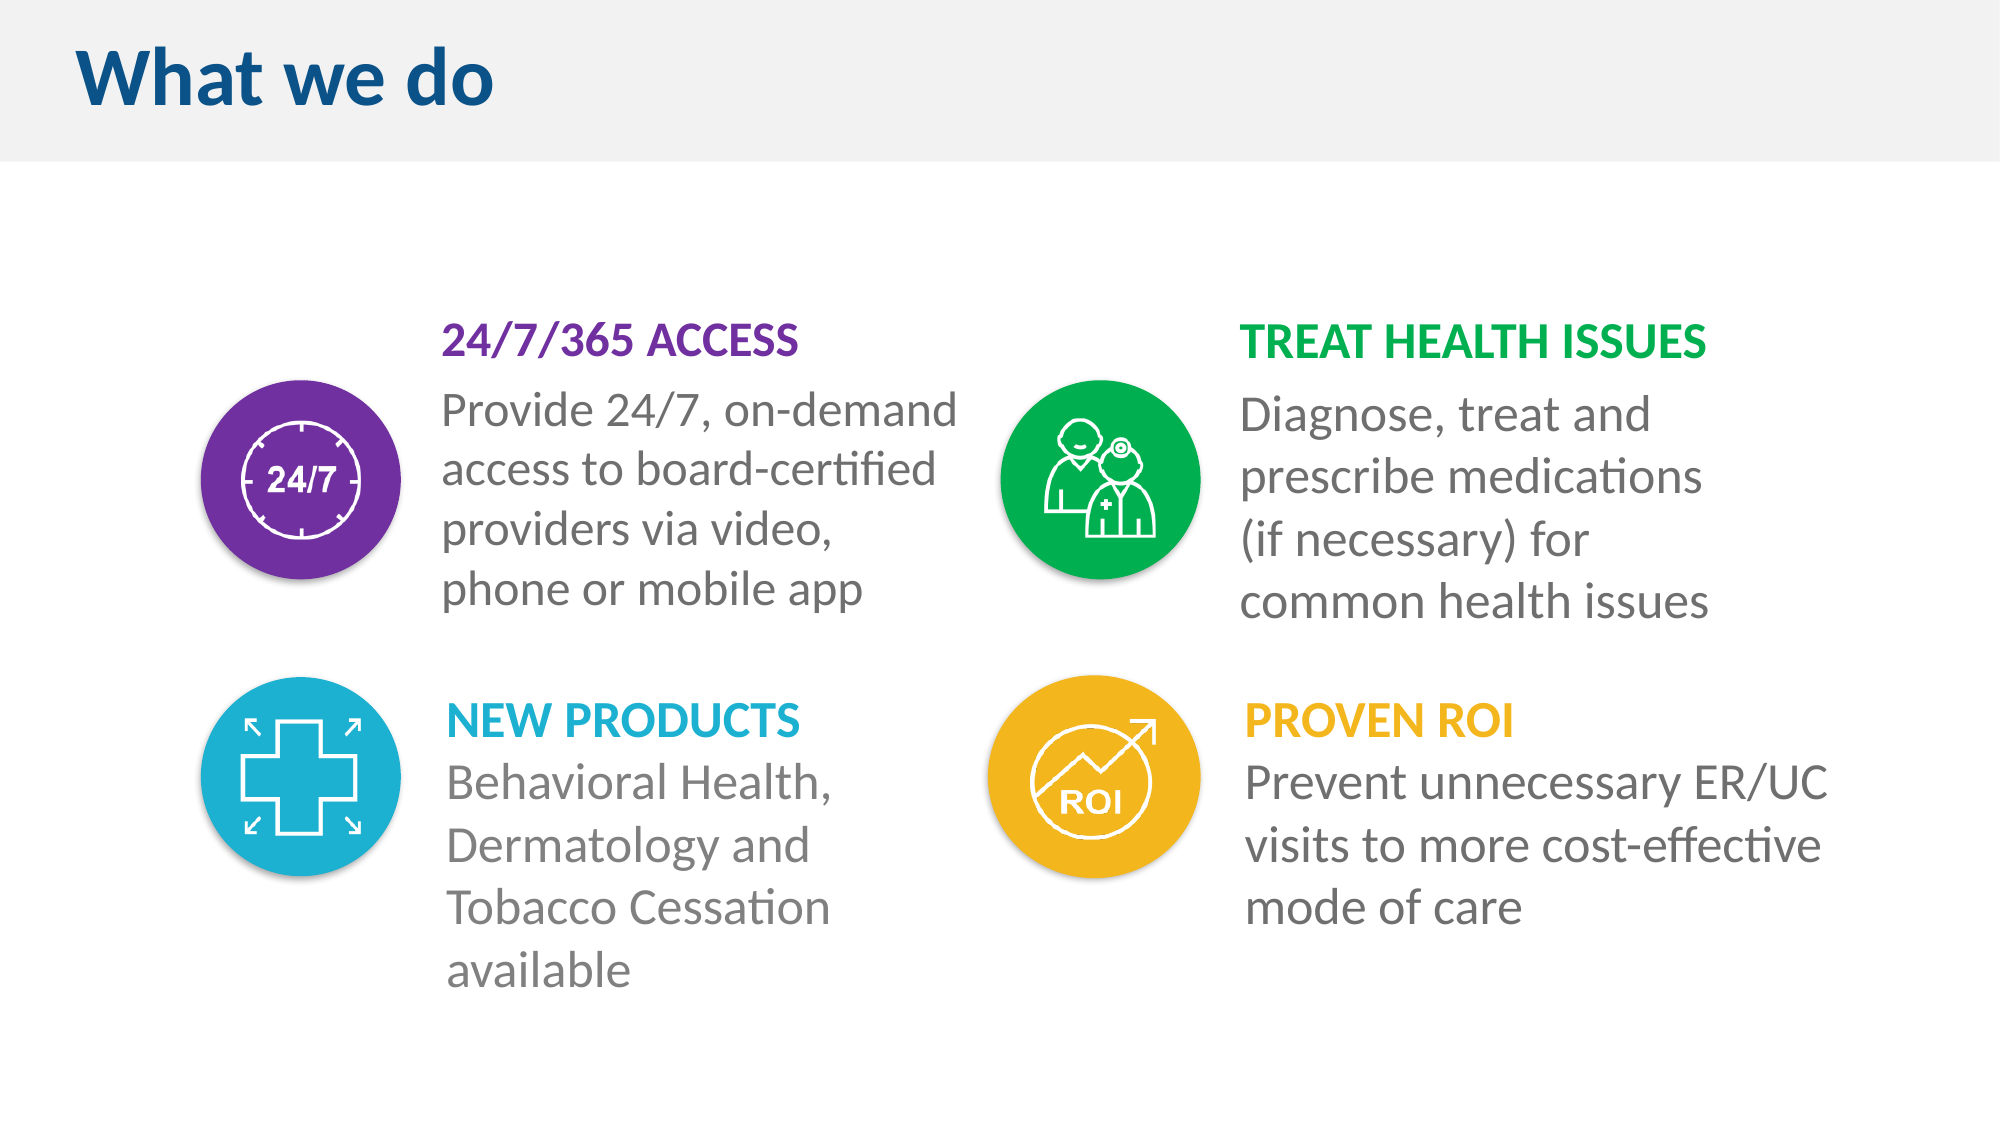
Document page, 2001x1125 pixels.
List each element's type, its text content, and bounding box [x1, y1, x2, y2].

title What we do [0, 0, 2000, 162]
text_box PROVEN ROI Prevent unnecessary ER/UC visits to more cost-effective mode of care [1224, 675, 1851, 971]
picture [1028, 717, 1156, 841]
text_box NEW PRODUCTS Behavioral Health, Dermatology and Tobacco Cessation available [426, 675, 964, 943]
picture [1044, 417, 1156, 538]
text_box [200, 676, 402, 877]
text_box [200, 379, 402, 581]
text_box [987, 674, 1202, 879]
list 24/7/365 ACCESS Provide 24/7, on-demand access to board-certified providers via video, phone or mobile app [426, 298, 988, 676]
text_box [999, 379, 1202, 581]
picture [240, 419, 362, 540]
picture [240, 717, 362, 836]
list TREAT HEALTH ISSUES Diagnose, treat and prescribe medications (if necessary) for common health issues [1224, 298, 1744, 659]
